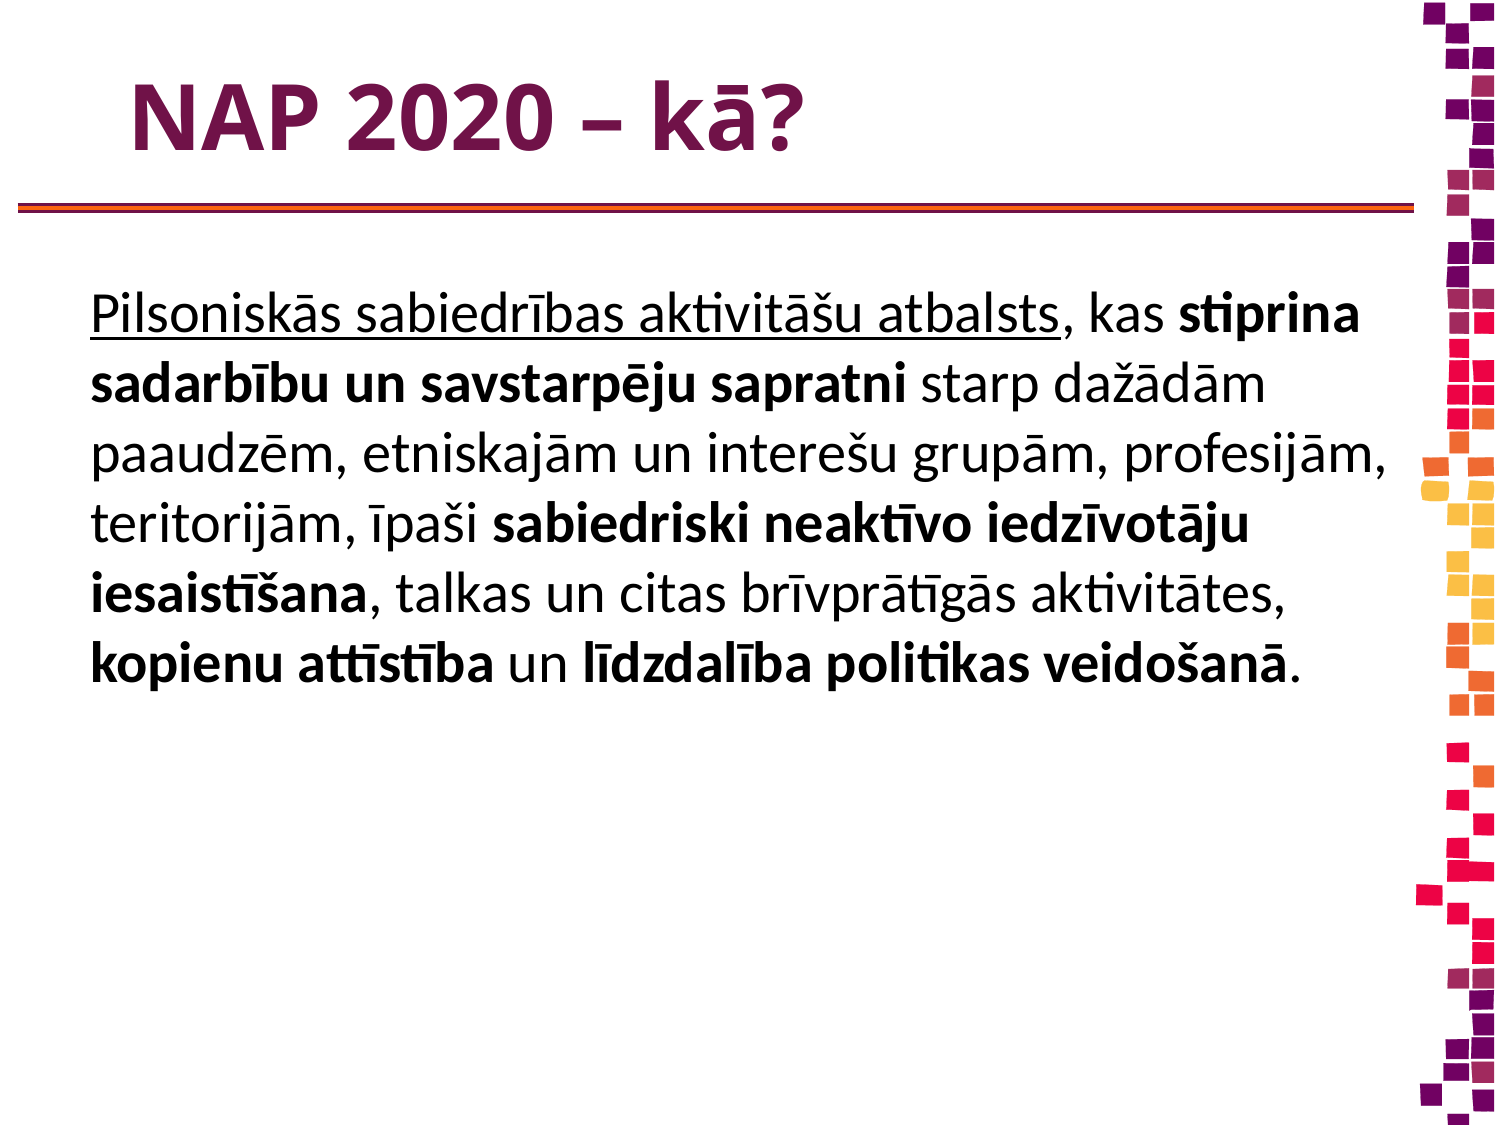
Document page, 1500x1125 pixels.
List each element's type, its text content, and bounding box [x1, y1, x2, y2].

list Pilsoniskās sabiedrības aktivitāšu atbalsts, kas stiprina sadarbību un savstarpēju sapratni starp dažādām paaudzēm, etniskajām un interešu grupām, profesijām, teritorijām, īpaši sabiedriski neaktīvo iedzīvotāju iesaistīšana, talkas un citas brīvprātīgās aktivitātes, kopienu attīstība un līdzdalība politikas veidošanā. [75, 267, 1425, 1047]
title NAP 2020 – kā? [112, 19, 1415, 209]
